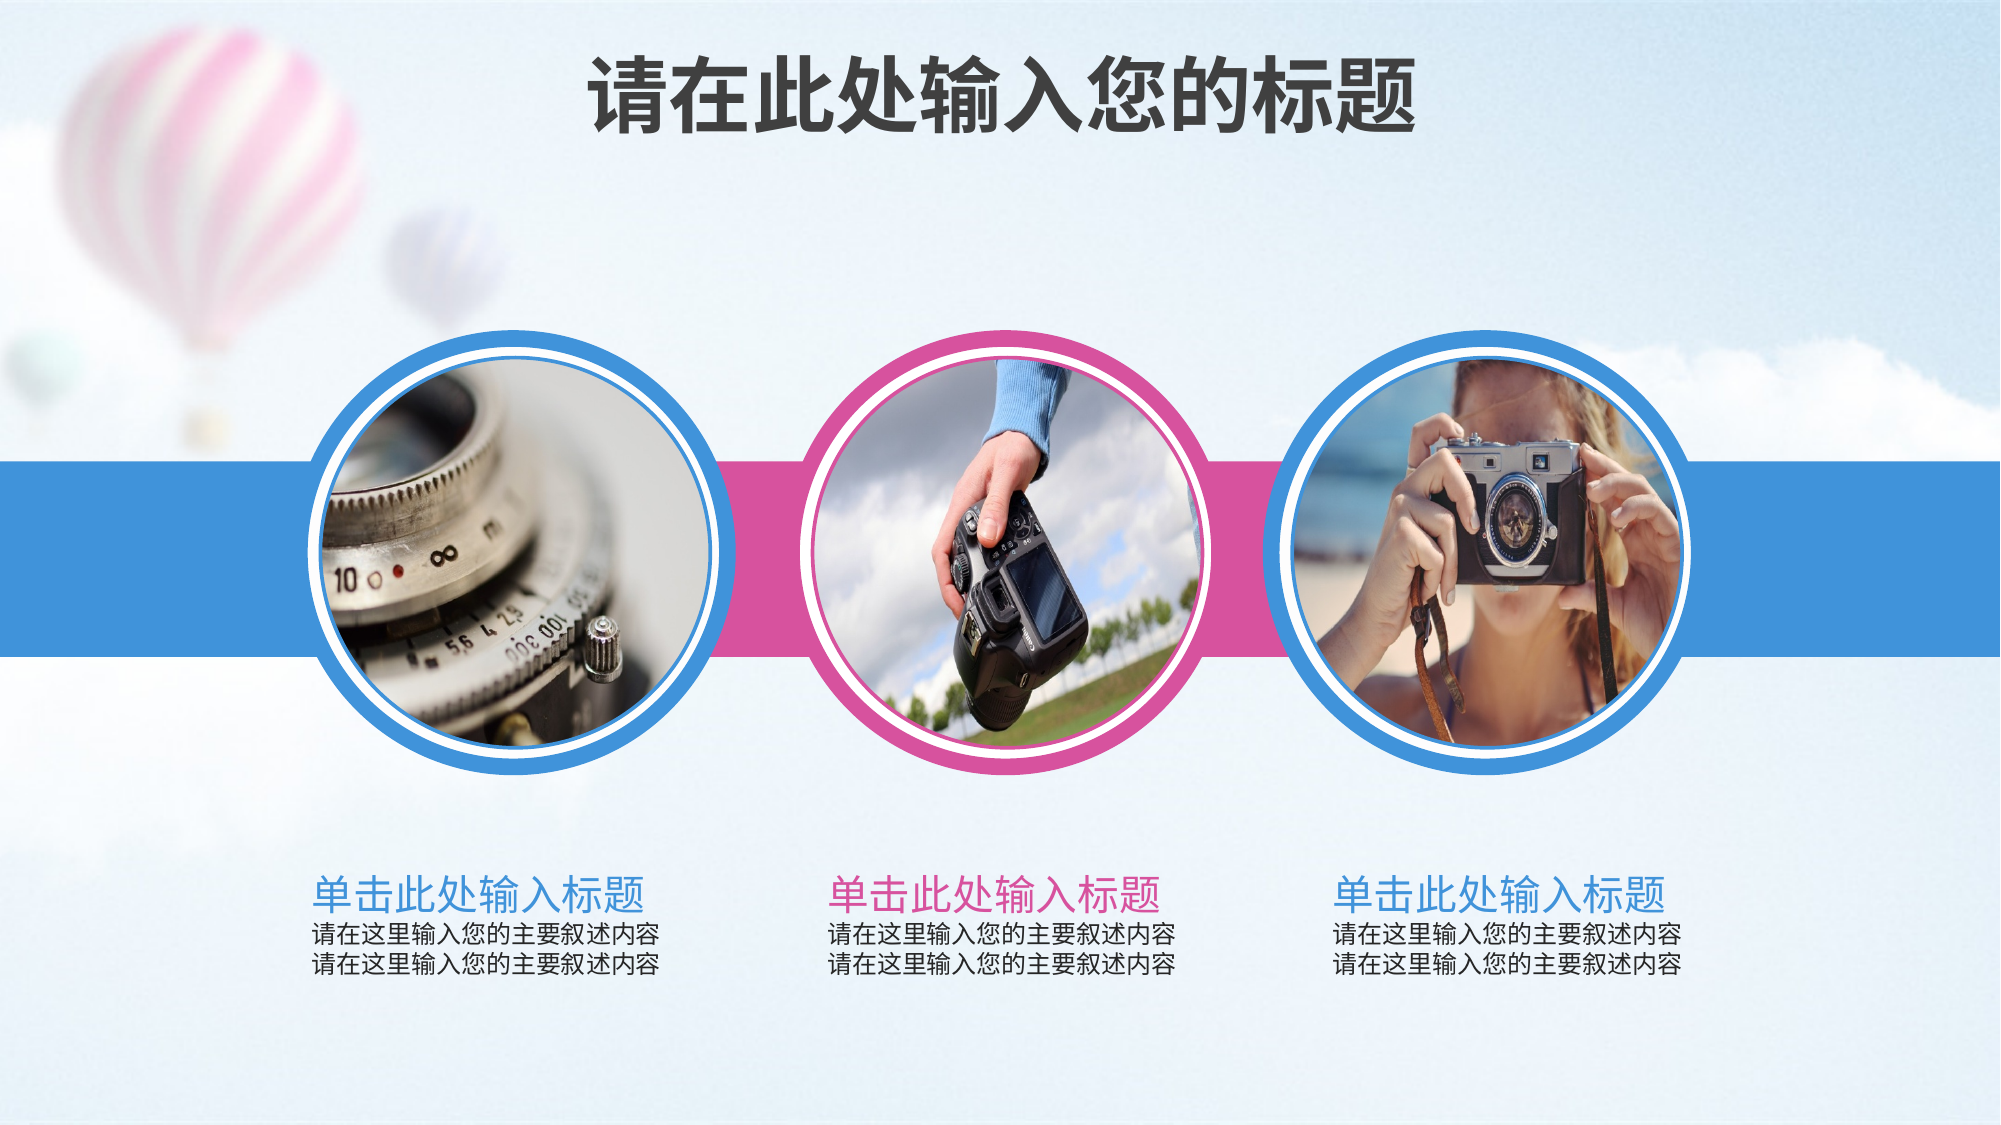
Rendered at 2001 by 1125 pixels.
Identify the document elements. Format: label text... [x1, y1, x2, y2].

text_box [728, 460, 791, 658]
text_box 请在此处输入您的标题 [571, 35, 1434, 151]
text_box [1700, 460, 2000, 658]
picture [0, 0, 2001, 1125]
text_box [299, 338, 728, 767]
text_box [1220, 460, 1271, 658]
text_box [0, 460, 299, 658]
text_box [791, 338, 1220, 767]
text_box 单击此处输入标题 请在这里输入您的主要叙述内容 请在这里输入您的主要叙述内容 [812, 861, 1193, 1066]
text_box 单击此处输入标题 请在这里输入您的主要叙述内容 请在这里输入您的主要叙述内容 [296, 861, 677, 1066]
text_box 单击此处输入标题 请在这里输入您的主要叙述内容 请在这里输入您的主要叙述内容 [1317, 861, 1698, 1066]
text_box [1271, 338, 1700, 767]
